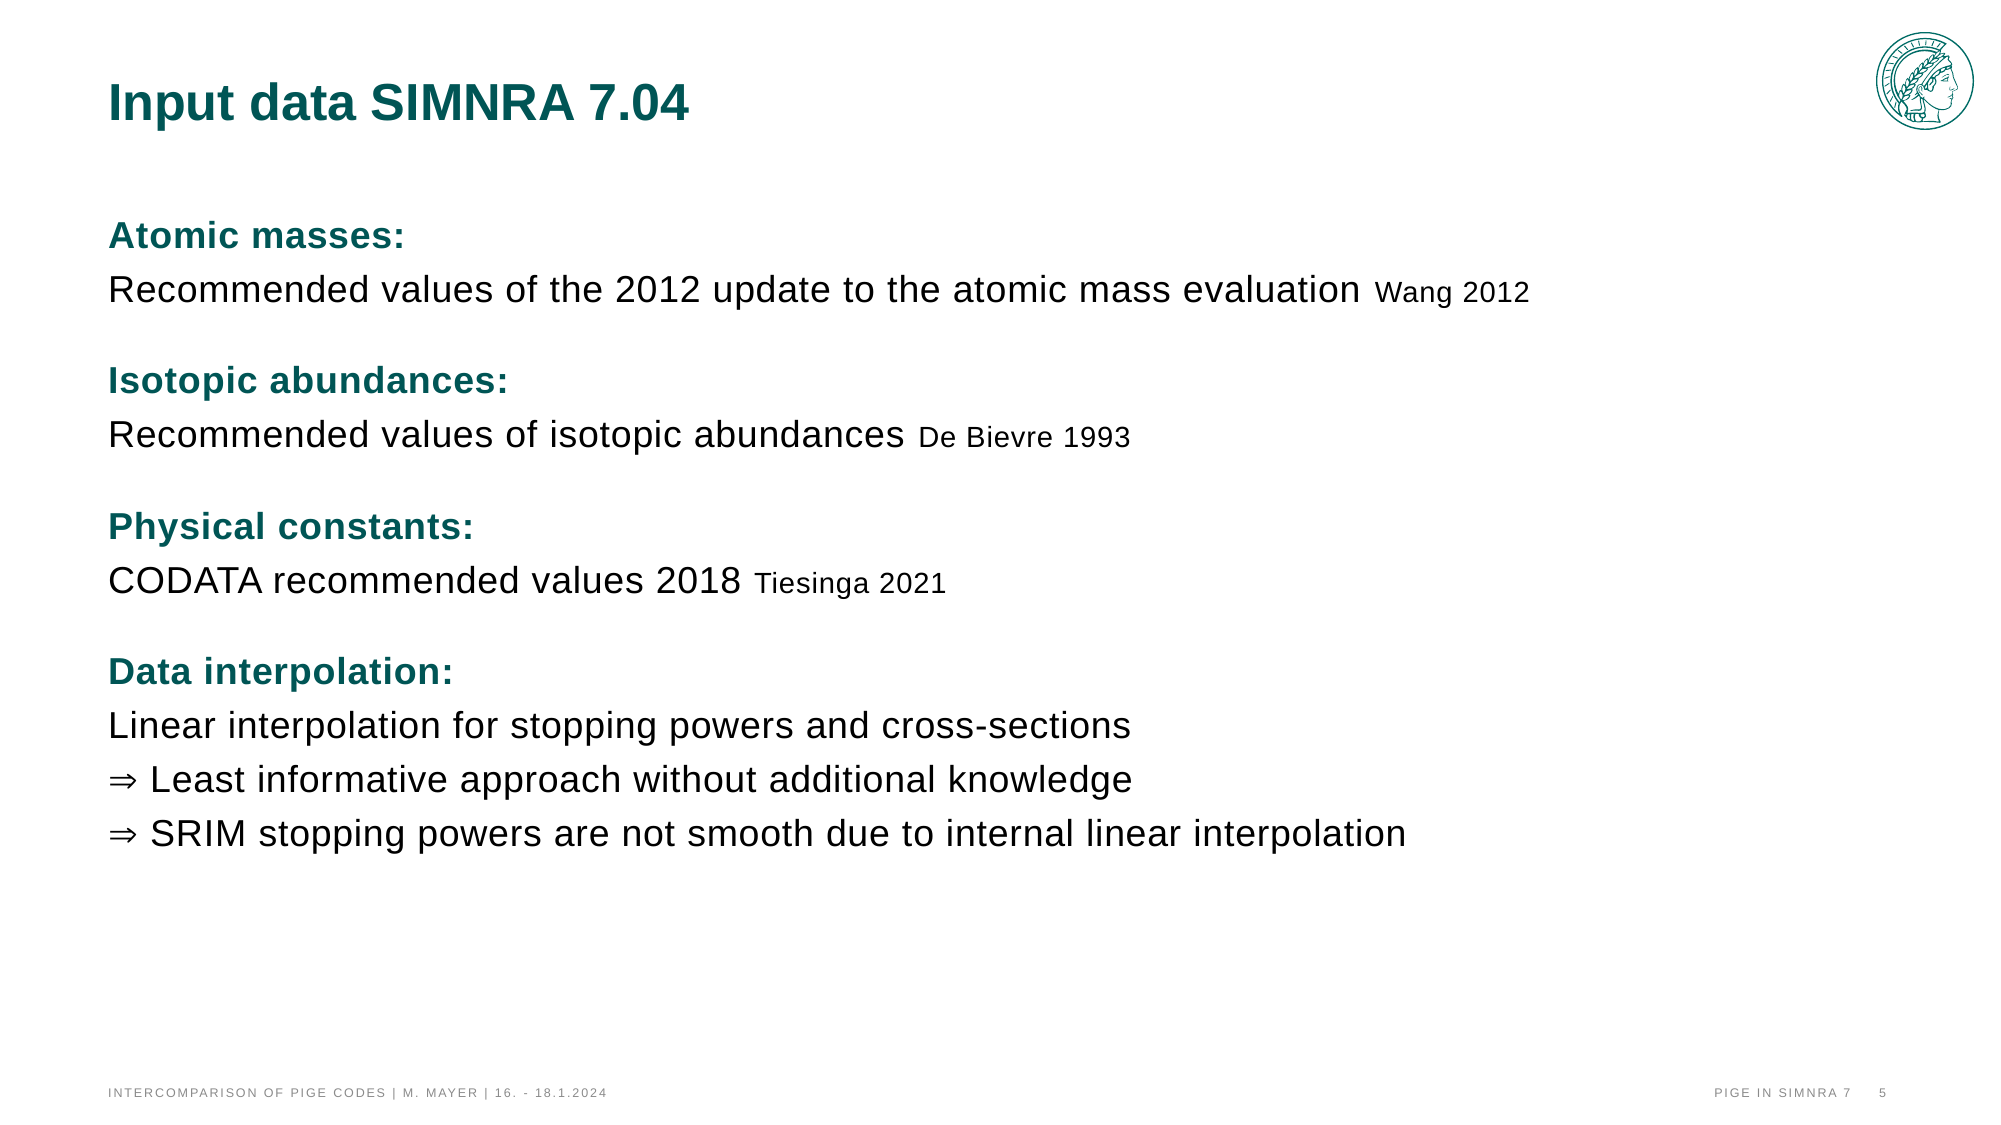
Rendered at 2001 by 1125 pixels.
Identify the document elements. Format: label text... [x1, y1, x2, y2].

list Atomic masses: Recommended values of the 2012 update to the atomic mass evaluation Wang 2012 Isotopic abundances: Recommended values of isotopic abundances De Bievre 1993 Physical constants: CODATA recommended values 2018 Tiesinga 2021 Data interpolation: Linear interpolation for stopping powers and cross-sections  Least informative approach without additional knowledge  SRIM stopping powers are not smooth due to internal linear interpolation [108, 194, 1904, 1053]
slide_number PIGE in SIMNRA 7 [1112, 1076, 1850, 1100]
slide_number 5 [1850, 1076, 1887, 1100]
title Input data SIMNRA 7.04 [108, 72, 1685, 201]
footer Intercomparison of PIGE codes | M. Mayer | 16. - 18.1.2024 [108, 1076, 1112, 1100]
